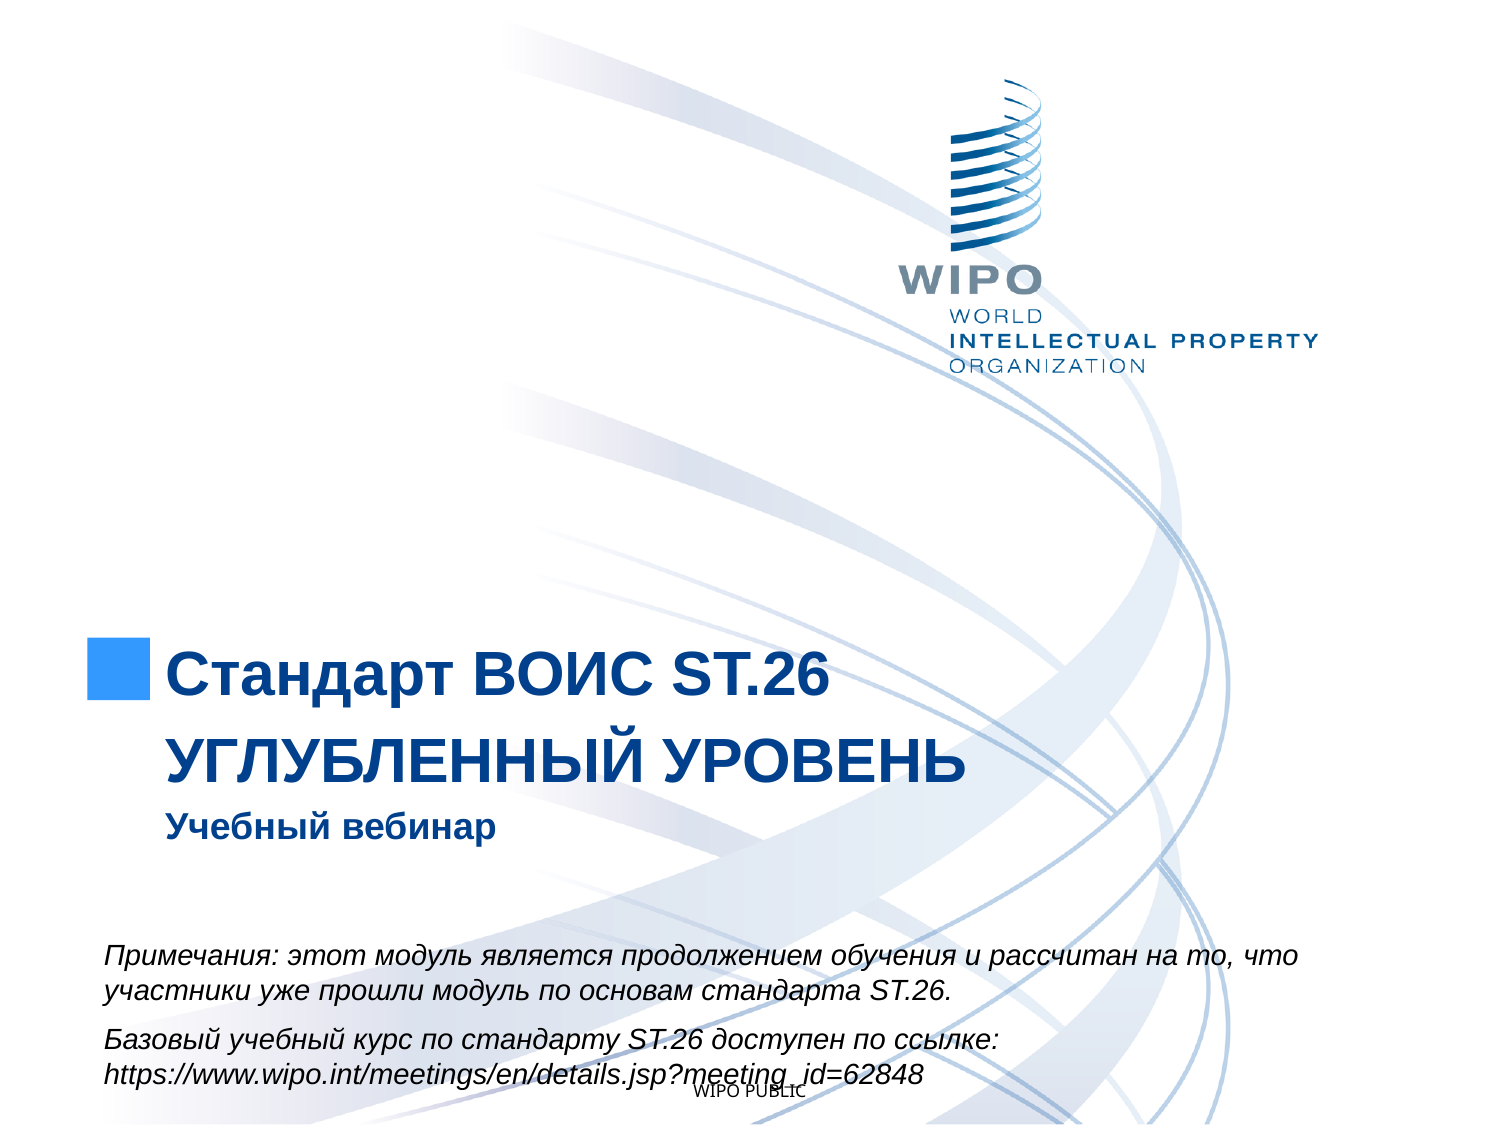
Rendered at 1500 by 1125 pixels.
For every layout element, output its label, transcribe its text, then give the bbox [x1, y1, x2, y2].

text_box [87, 637, 150, 701]
subtitle Стандарт ВОИС ST.26 УГЛУБЛЕННЫЙ УРОВЕНЬ Учебный вебинар [150, 624, 1447, 748]
picture [0, 0, 1500, 1125]
text_box Примечания: этот модуль является продолжением обучения и рассчитан на то, что участники уже прошли модуль по основам стандарта ST.26. Базовый учебный курс по стандарту ST.26 доступен по ссылке: https://www.wipo.int/meetings/en/details.jsp?meeting_id=62848 [88, 928, 1424, 1099]
